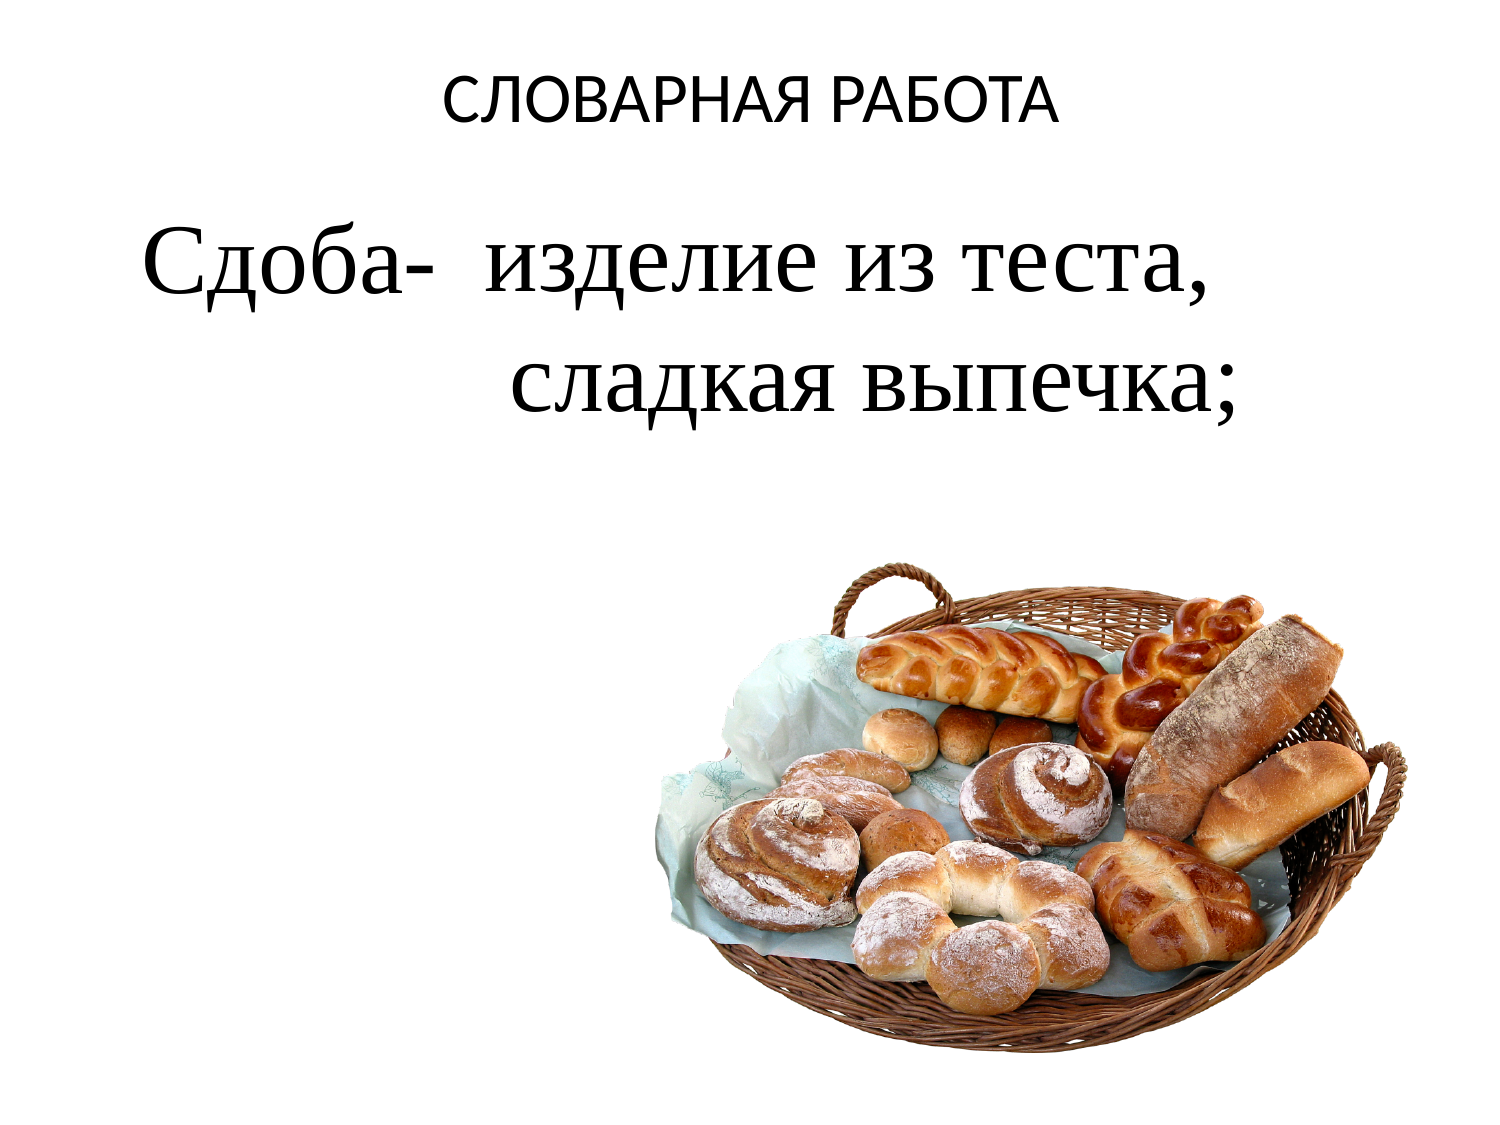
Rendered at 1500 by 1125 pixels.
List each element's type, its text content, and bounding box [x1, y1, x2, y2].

title СЛОВАРНАЯ РАБОТА [76, 42, 1427, 231]
text_box изделие из теста, сладкая выпечка; [469, 184, 1257, 440]
picture [655, 562, 1408, 1053]
text_box Сдоба- [29, 219, 469, 408]
